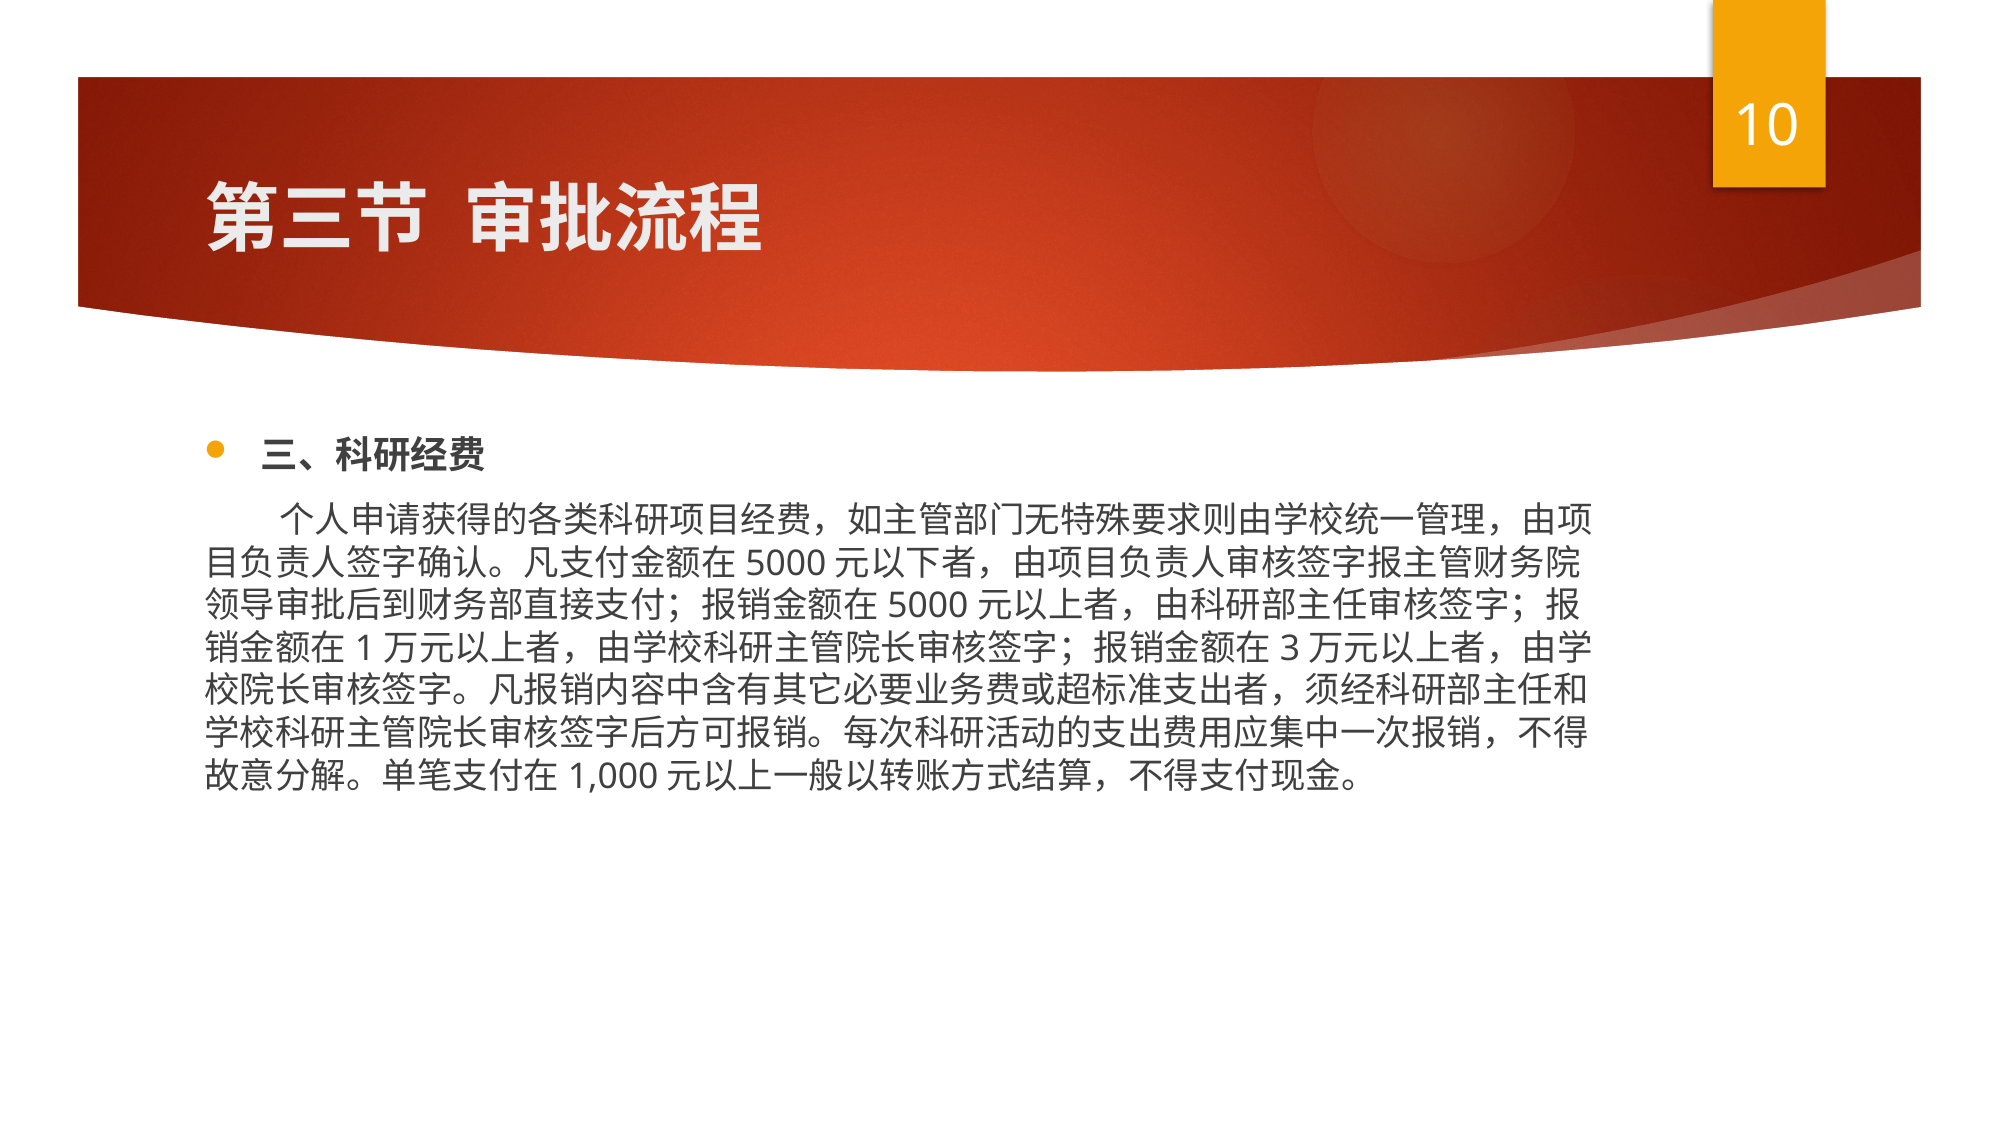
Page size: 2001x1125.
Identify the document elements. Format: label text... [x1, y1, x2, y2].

list 三、科研经费 个人申请获得的各类科研项目经费，如主管部门无特殊要求则由学校统一管理，由项目负责人签字确认。凡支付金额在5000元以下者，由项目负责人审核签字报主管财务院领导审批后到财务部直接支付；报销金额在5000元以上者，由科研部主任审核签字；报销金额在1万元以上者，由学校科研主管院长审核签字；报销金额在3万元以上者，由学校院长审核签字。凡报销内容中含有其它必要业务费或超标准支出者，须经科研部主任和学校科研主管院长审核签字后方可报销。每次科研活动的支出费用应集中一次报销，不得故意分解。单笔支付在1,000元以上一般以转账方式结算，不得支付现金。 [189, 423, 1627, 1096]
slide_number 10 [1698, 48, 1836, 175]
title 第三节 审批流程 [189, 155, 1627, 275]
